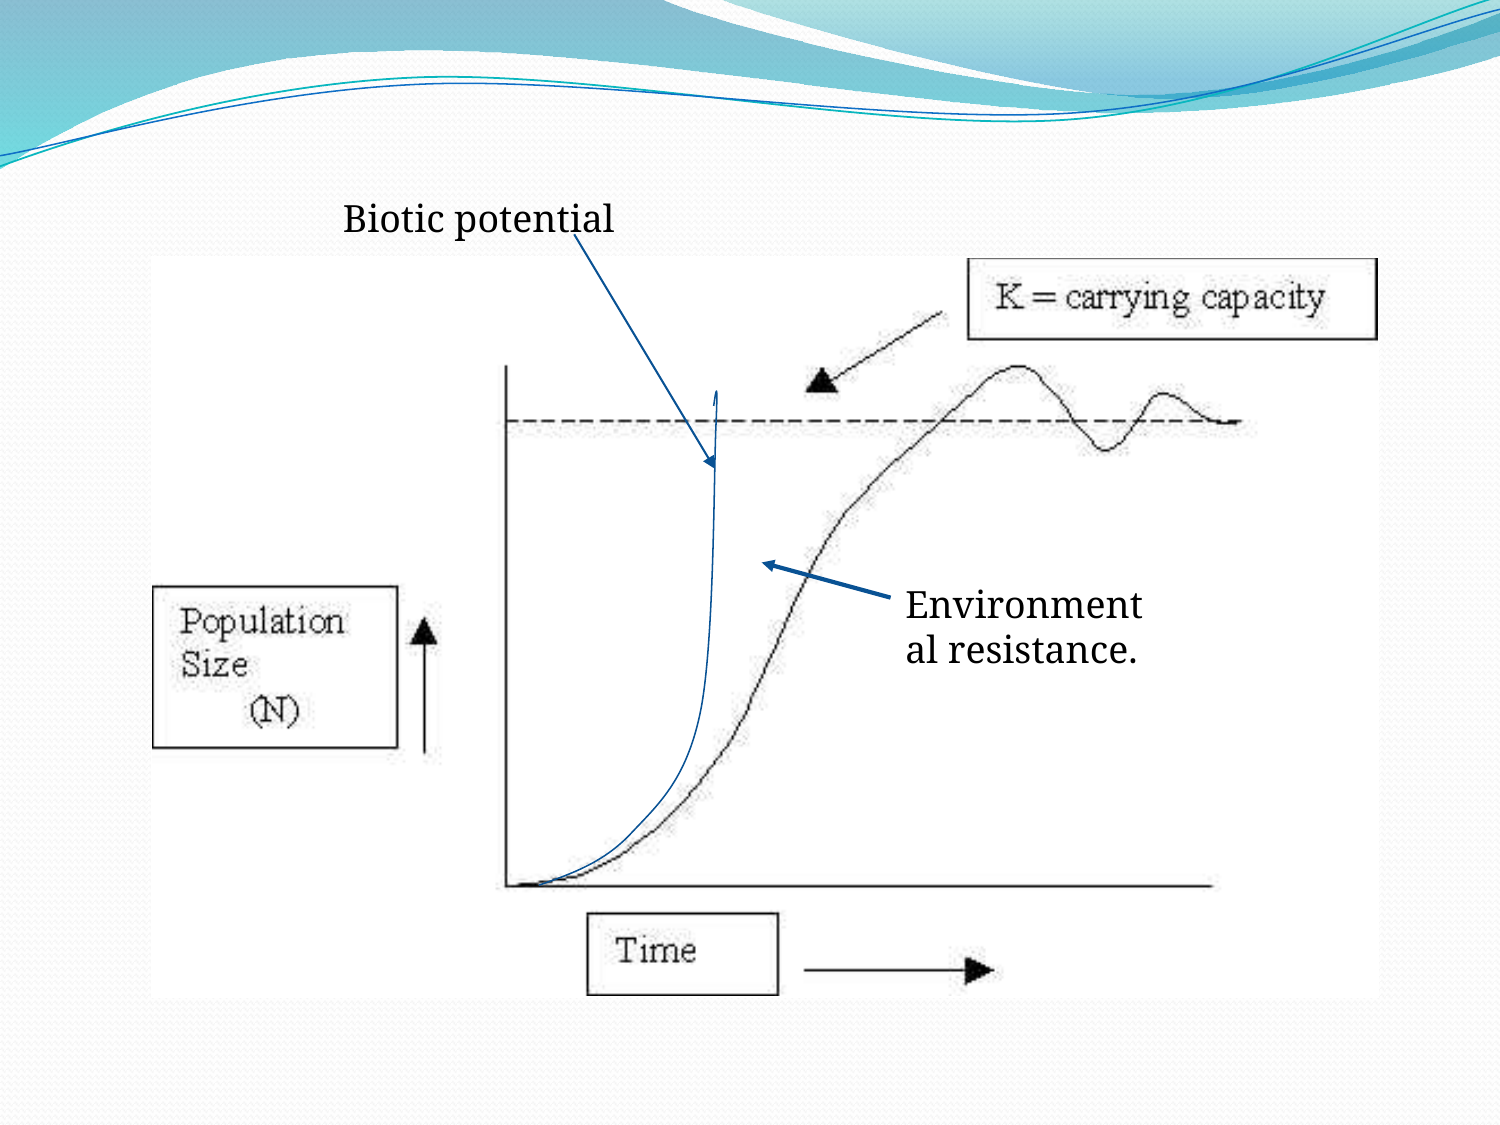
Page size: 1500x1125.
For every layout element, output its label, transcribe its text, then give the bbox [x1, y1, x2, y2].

picture [152, 257, 1378, 997]
text_box Biotic potential [328, 187, 715, 248]
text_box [527, 281, 762, 423]
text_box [761, 562, 891, 598]
